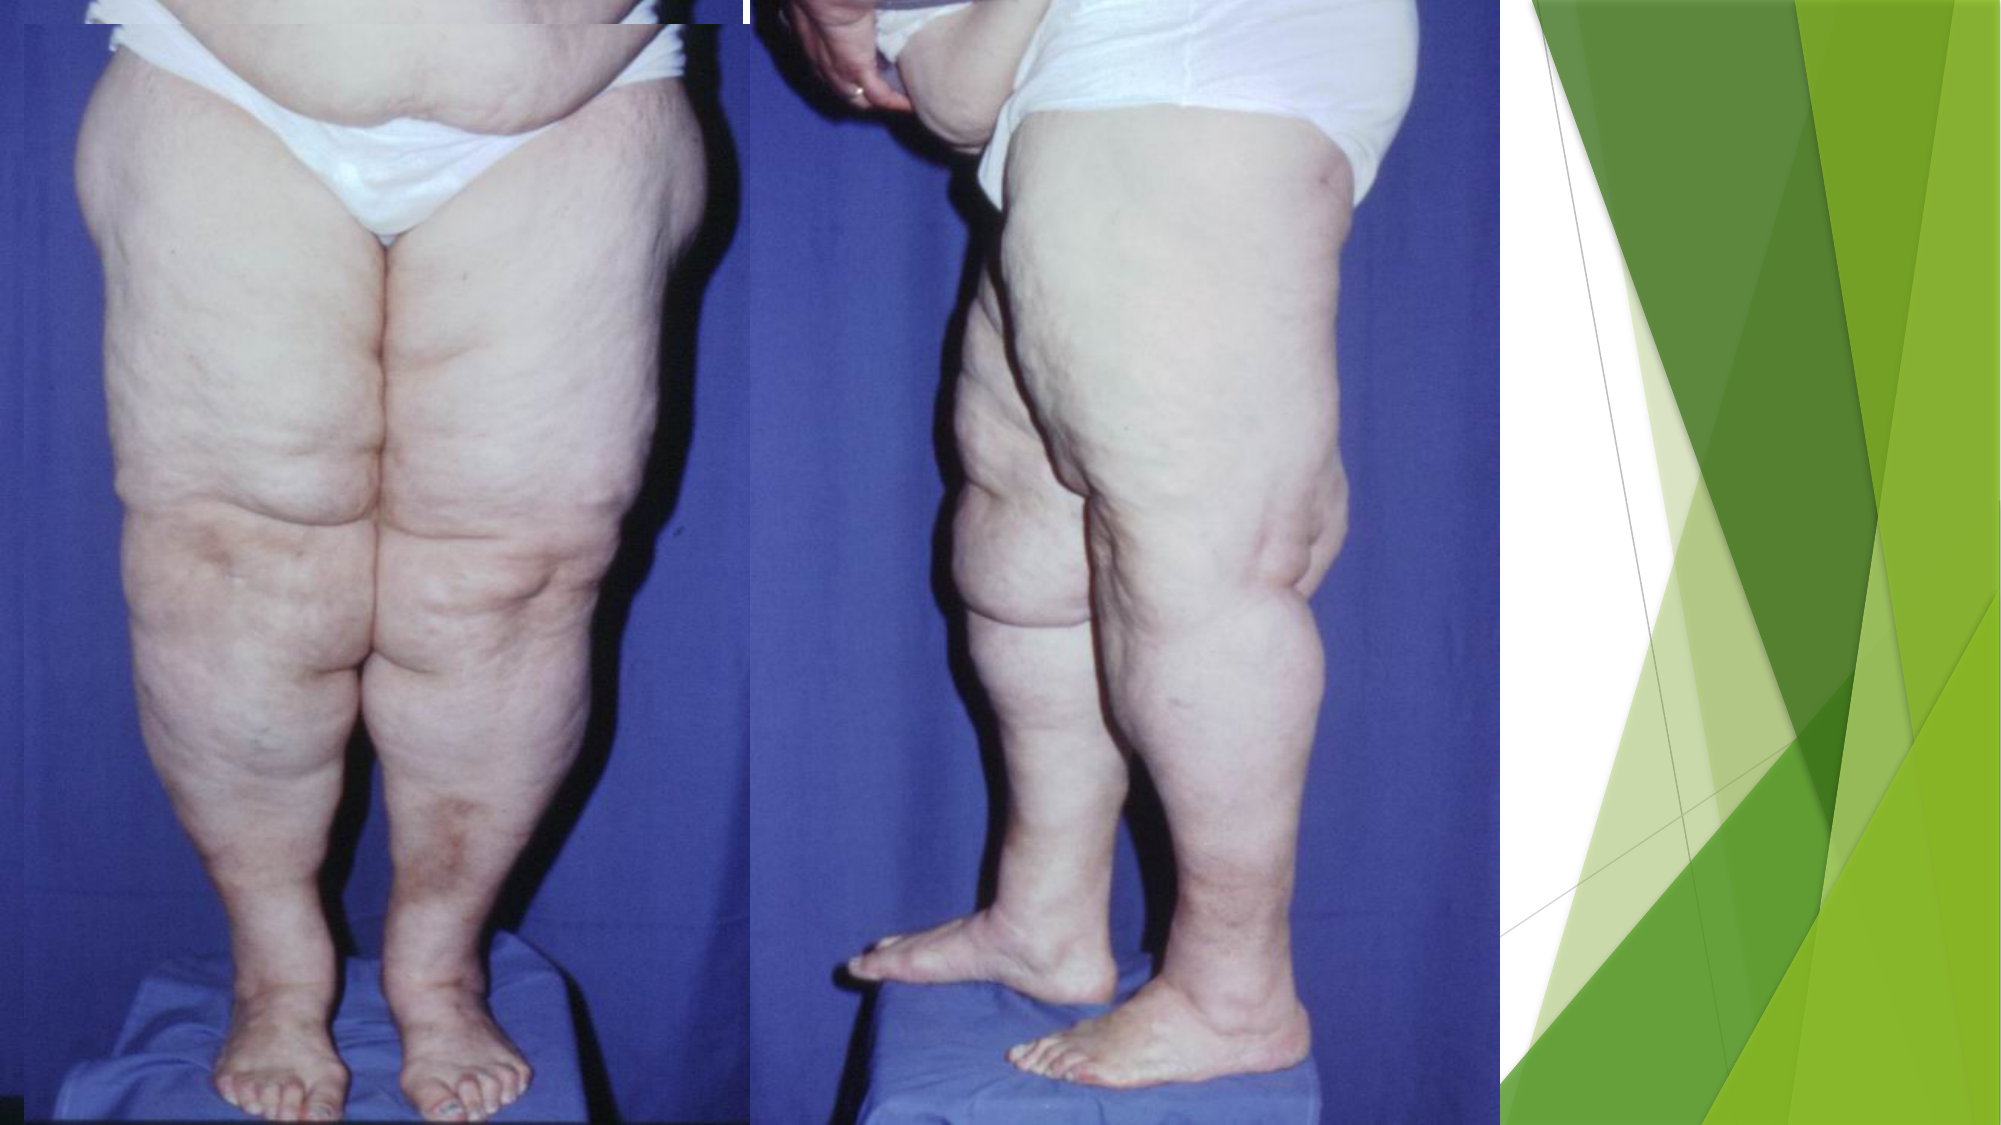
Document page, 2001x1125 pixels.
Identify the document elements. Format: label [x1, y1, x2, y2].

picture [0, 0, 1501, 1125]
